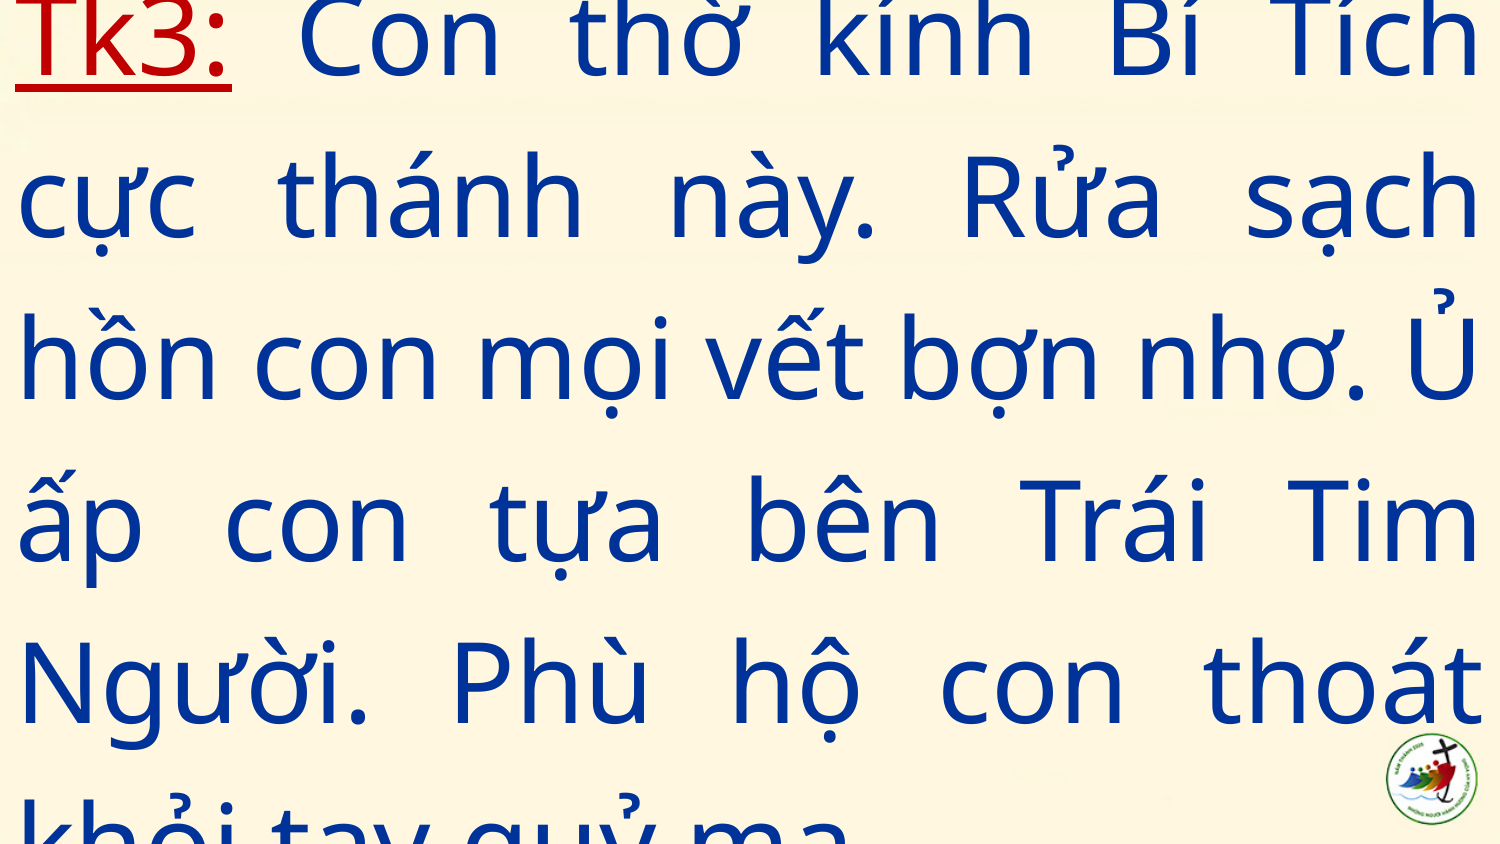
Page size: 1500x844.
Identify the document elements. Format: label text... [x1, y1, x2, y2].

subtitle Tk3: Con thờ kính Bí Tích cực thánh này. Rửa sạch hồn con mọi vết bợn nhơ. Ủ ấp con tựa bên Trái Tim Người. Phù hộ con thoát khỏi tay quỷ ma. [0, 0, 1500, 844]
